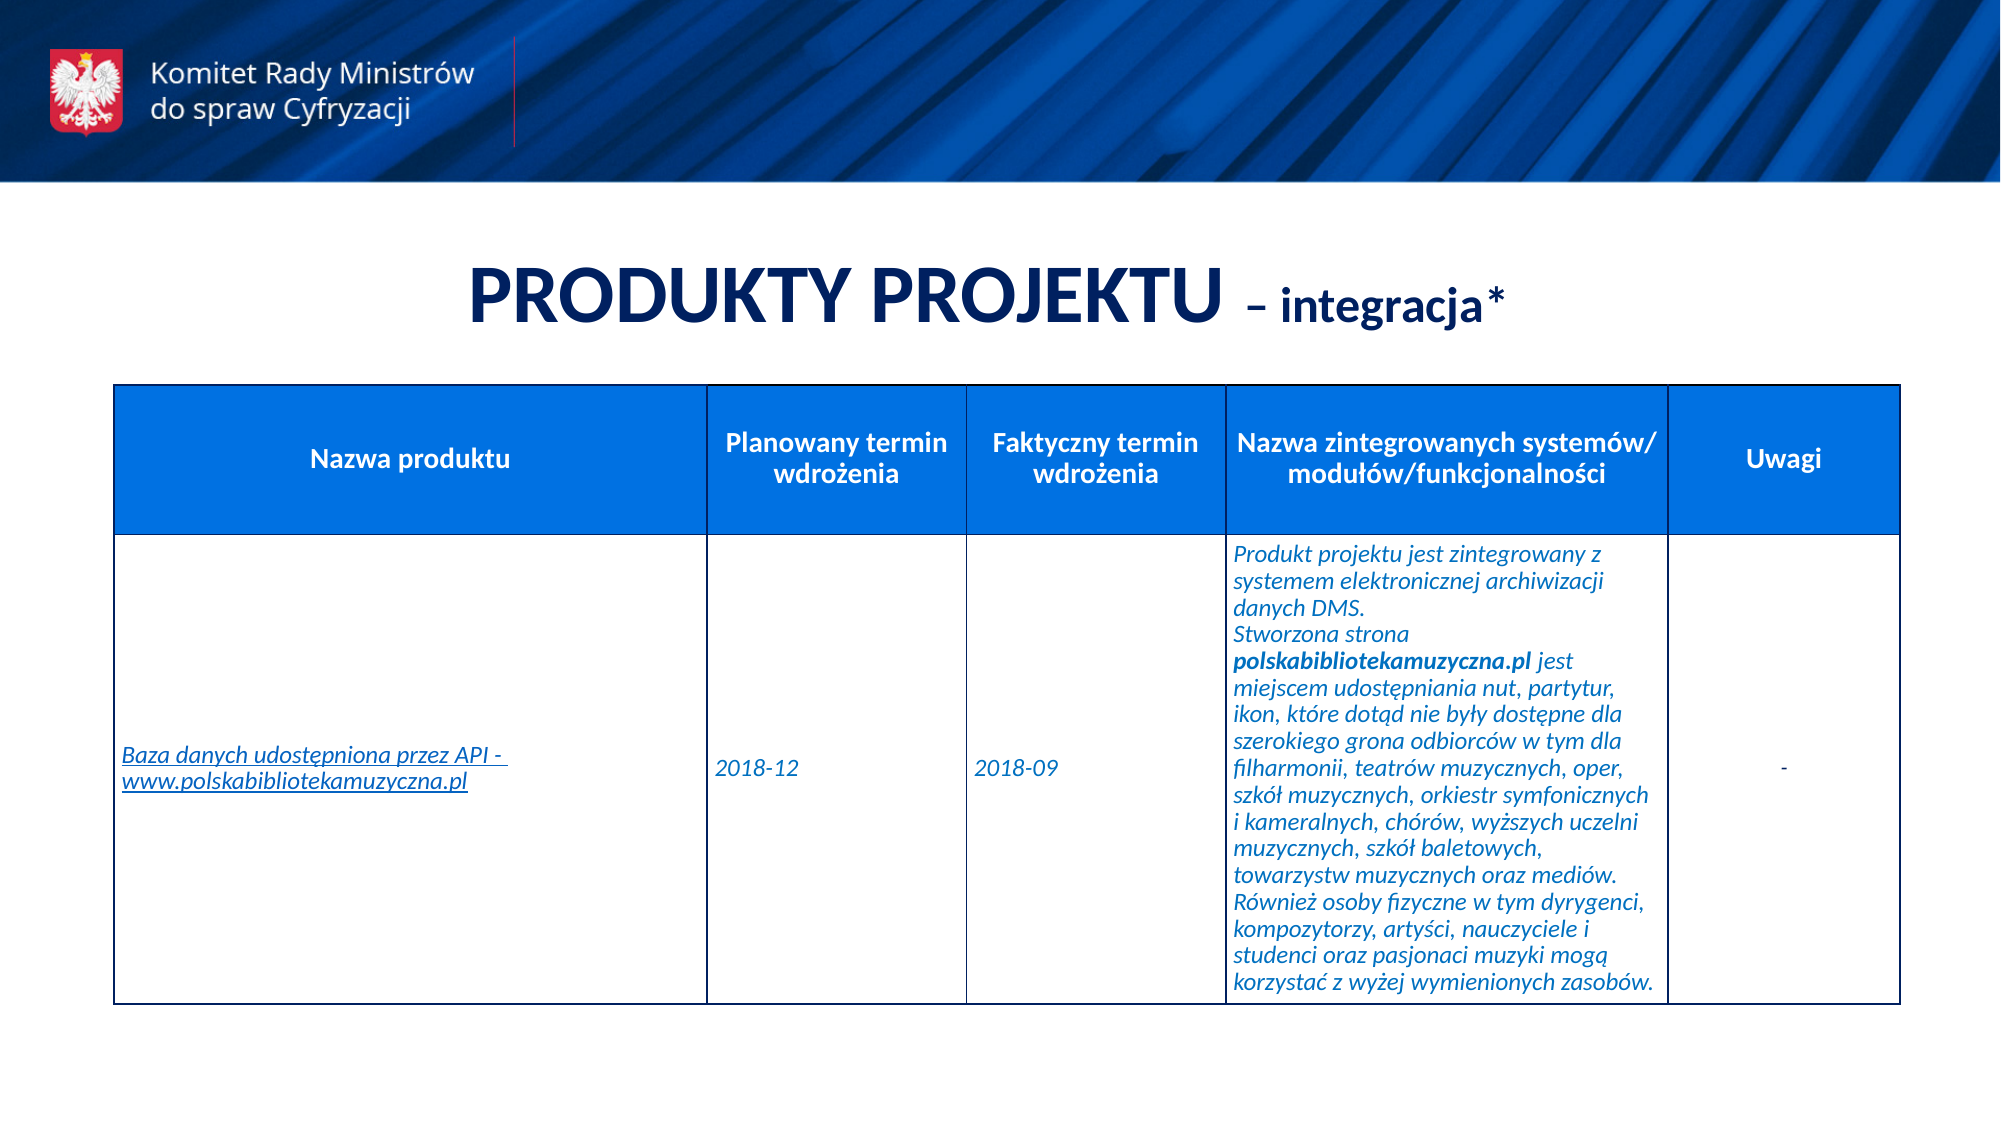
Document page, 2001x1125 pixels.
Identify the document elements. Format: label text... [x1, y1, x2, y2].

table_header Uwagi [1669, 386, 1899, 534]
picture [0, 0, 2001, 1125]
table_header Nazwa produktu [115, 386, 706, 534]
table_header Planowany termin wdrożenia [708, 386, 966, 534]
table_header Faktyczny termin wdrożenia [967, 386, 1225, 534]
table_cell 2018-09 [967, 535, 1225, 1003]
table_cell - [1669, 535, 1899, 1003]
table_cell Baza danych udostępniona przez API - www.polskabibliotekamuzyczna.pl [115, 535, 706, 1003]
table_cell 2018-12 [708, 535, 966, 1003]
table_cell Produkt projektu jest zintegrowany z systemem elektronicznej archiwizacji danych DMS. Stworzona strona polskabibliotekamuzyczna.pl jest miejscem udostępniania nut, partytur, ikon, które dotąd nie były dostępne dla szerokiego grona odbiorców w tym dla filharmonii, teatrów muzycznych, oper, szkół muzycznych, orkiestr symfonicznych i kameralnych, chórów, wyższych uczelni muzycznych, szkół baletowych, towarzystw muzycznych oraz mediów. Również osoby fizyczne w tym dyrygenci, kompozytorzy, artyści, nauczyciele i studenci oraz pasjonaci muzyki mogą korzystać z wyżej wymienionych zasobów. [1227, 535, 1667, 1003]
table_header Nazwa zintegrowanych systemów/ modułów/funkcjonalności [1227, 386, 1667, 534]
subtitle PRODUKTY PROJEKTU – integracja* [291, 243, 1688, 367]
